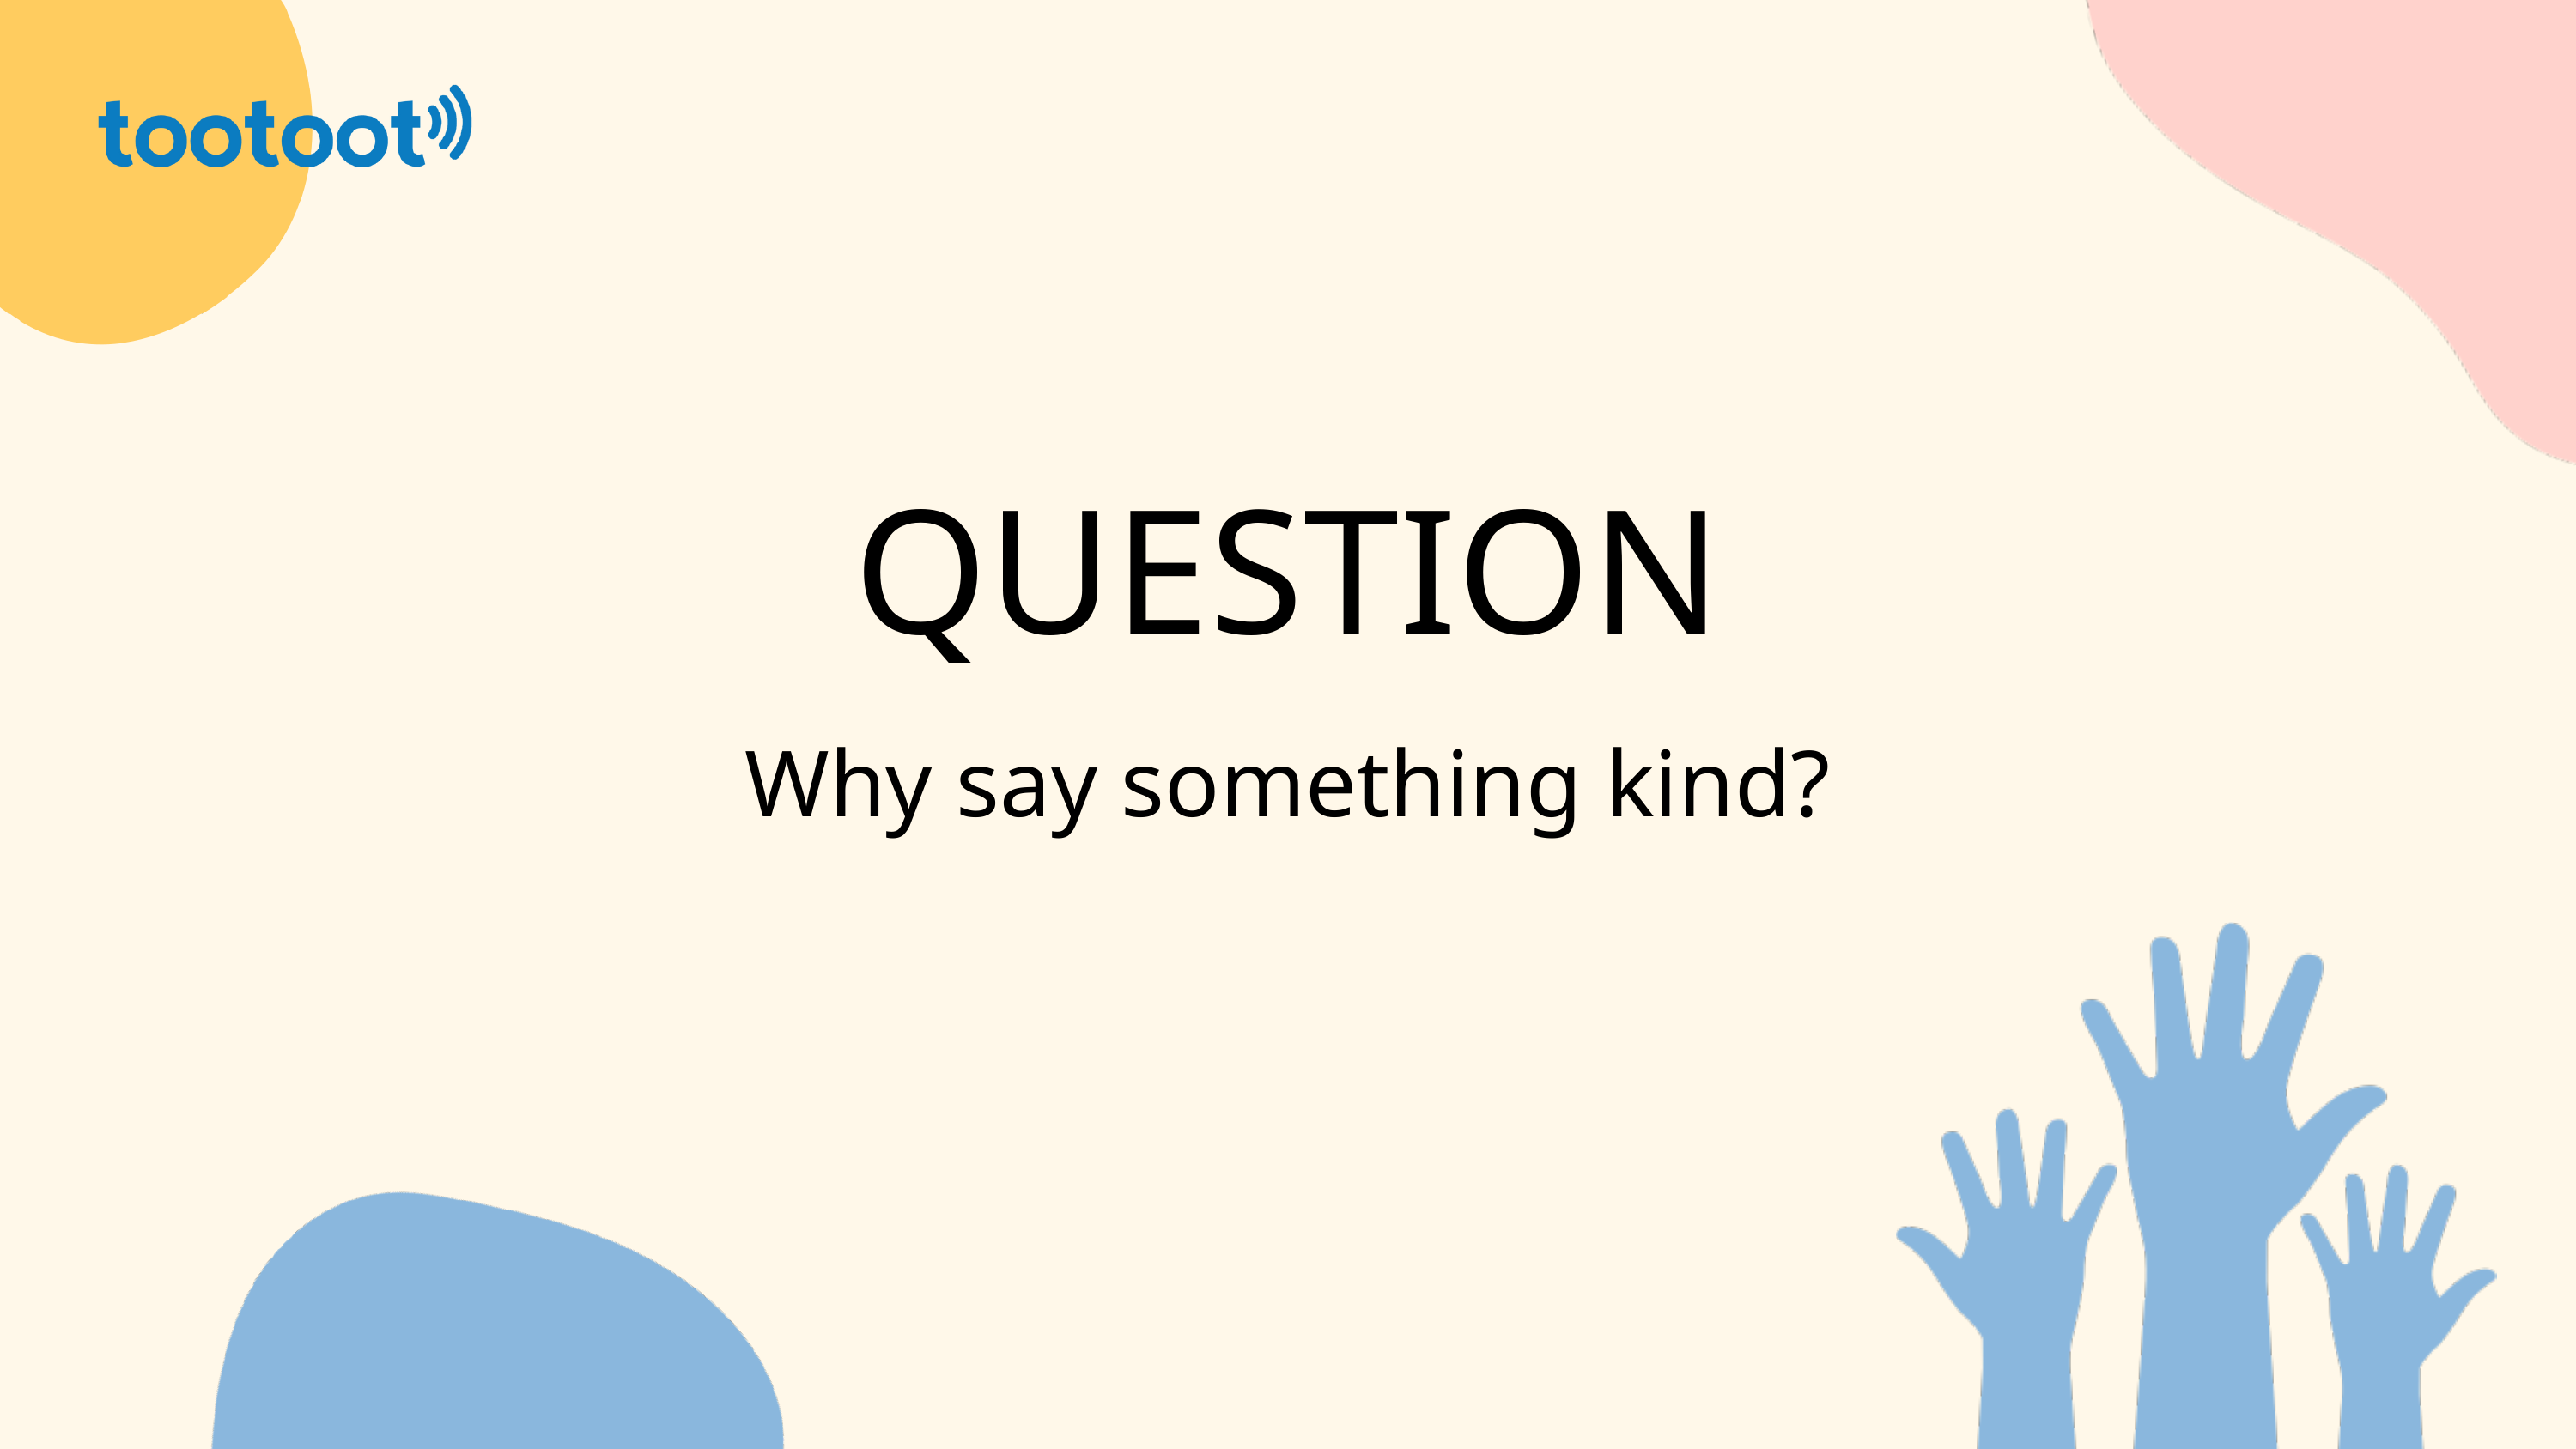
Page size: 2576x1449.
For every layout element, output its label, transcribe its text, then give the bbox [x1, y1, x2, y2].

picture [1896, 922, 2497, 1449]
picture [1911, 0, 2576, 563]
picture [0, 0, 483, 427]
text_box Why say something kind? [581, 716, 1995, 835]
text_box QUESTION [756, 462, 1820, 669]
picture [89, 1056, 859, 1449]
